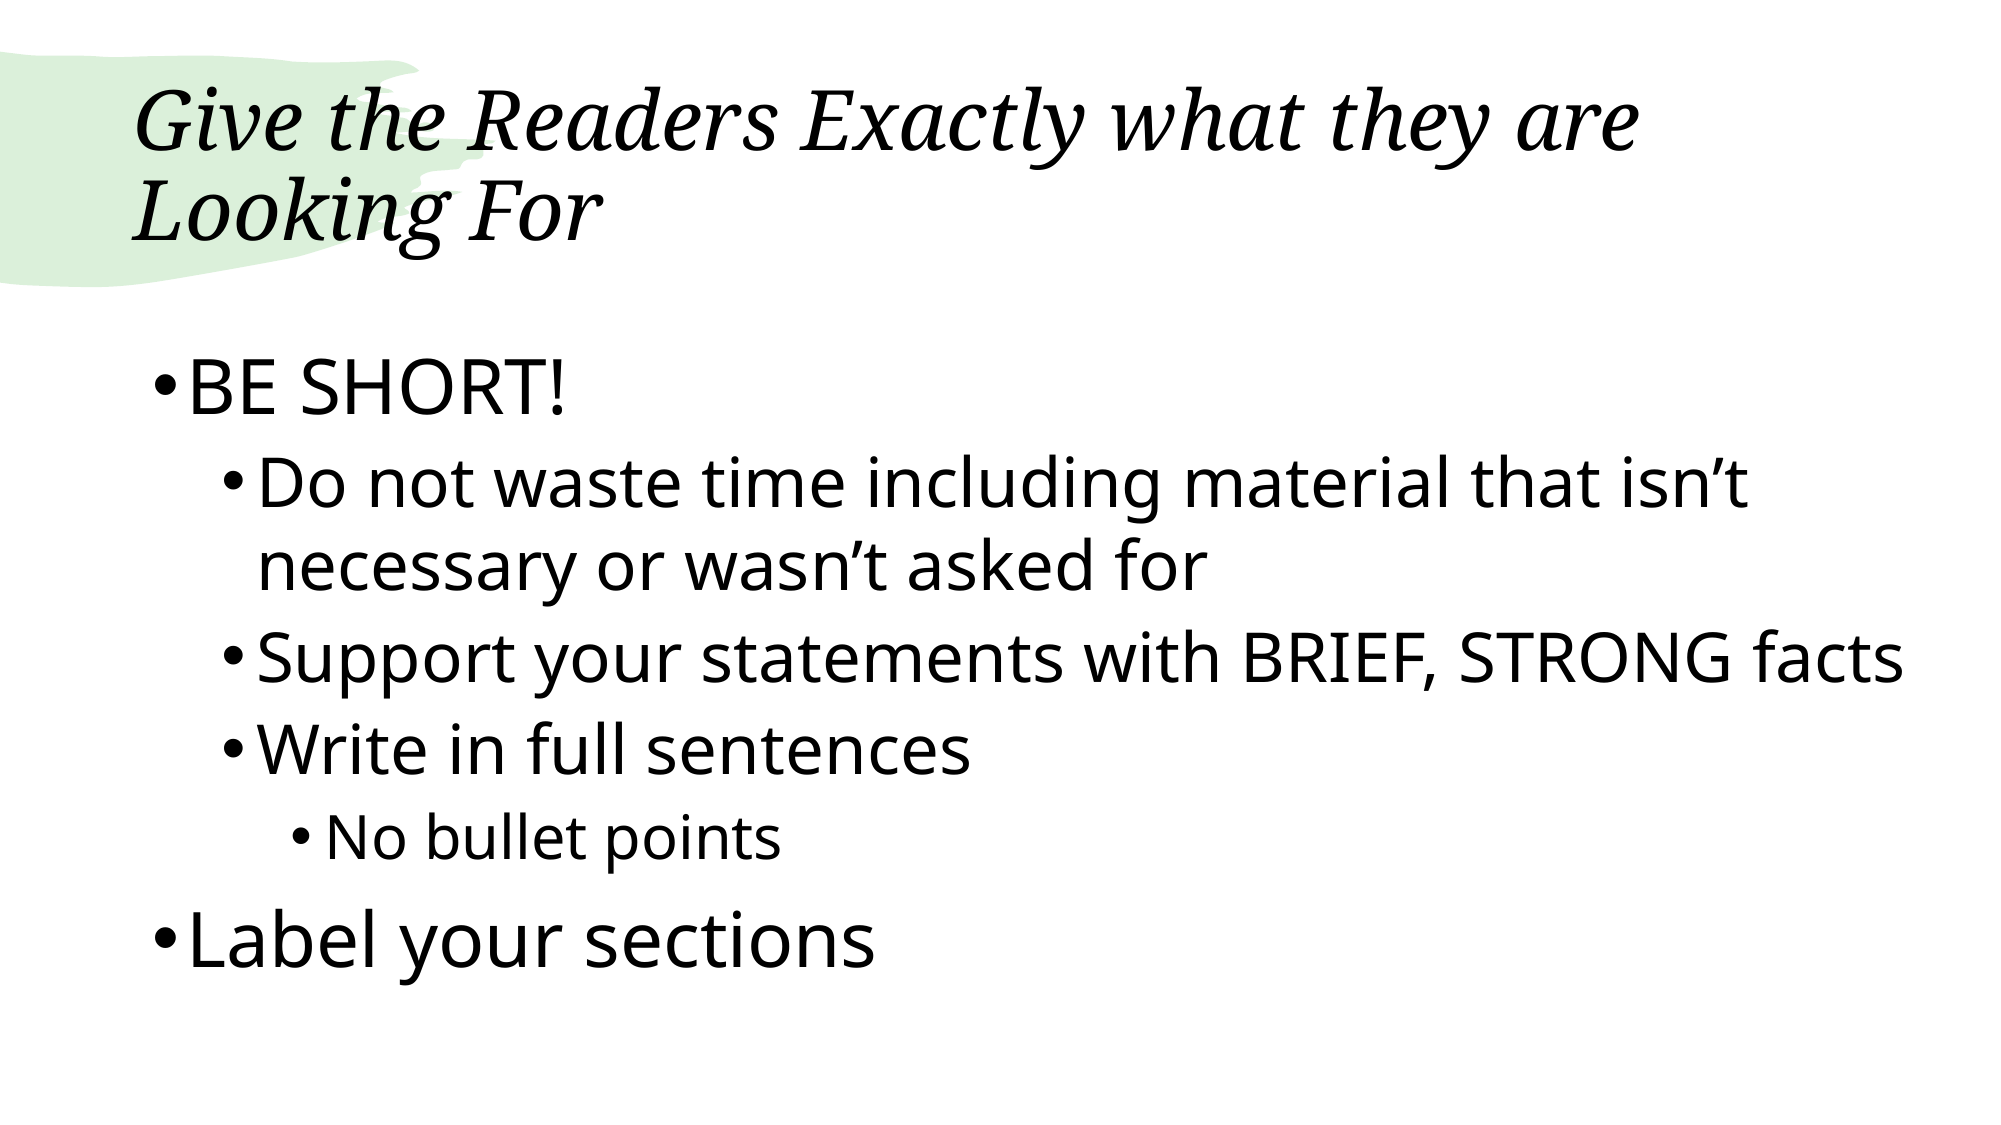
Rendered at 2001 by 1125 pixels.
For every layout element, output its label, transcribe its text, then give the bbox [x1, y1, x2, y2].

title Give the Readers Exactly what they are Looking For [118, 59, 1874, 278]
list BE SHORT! Do not waste time including material that isn’t necessary or wasn’t asked for Support your statements with BRIEF, STRONG facts Write in full sentences No bullet points Label your sections [137, 329, 1938, 1066]
